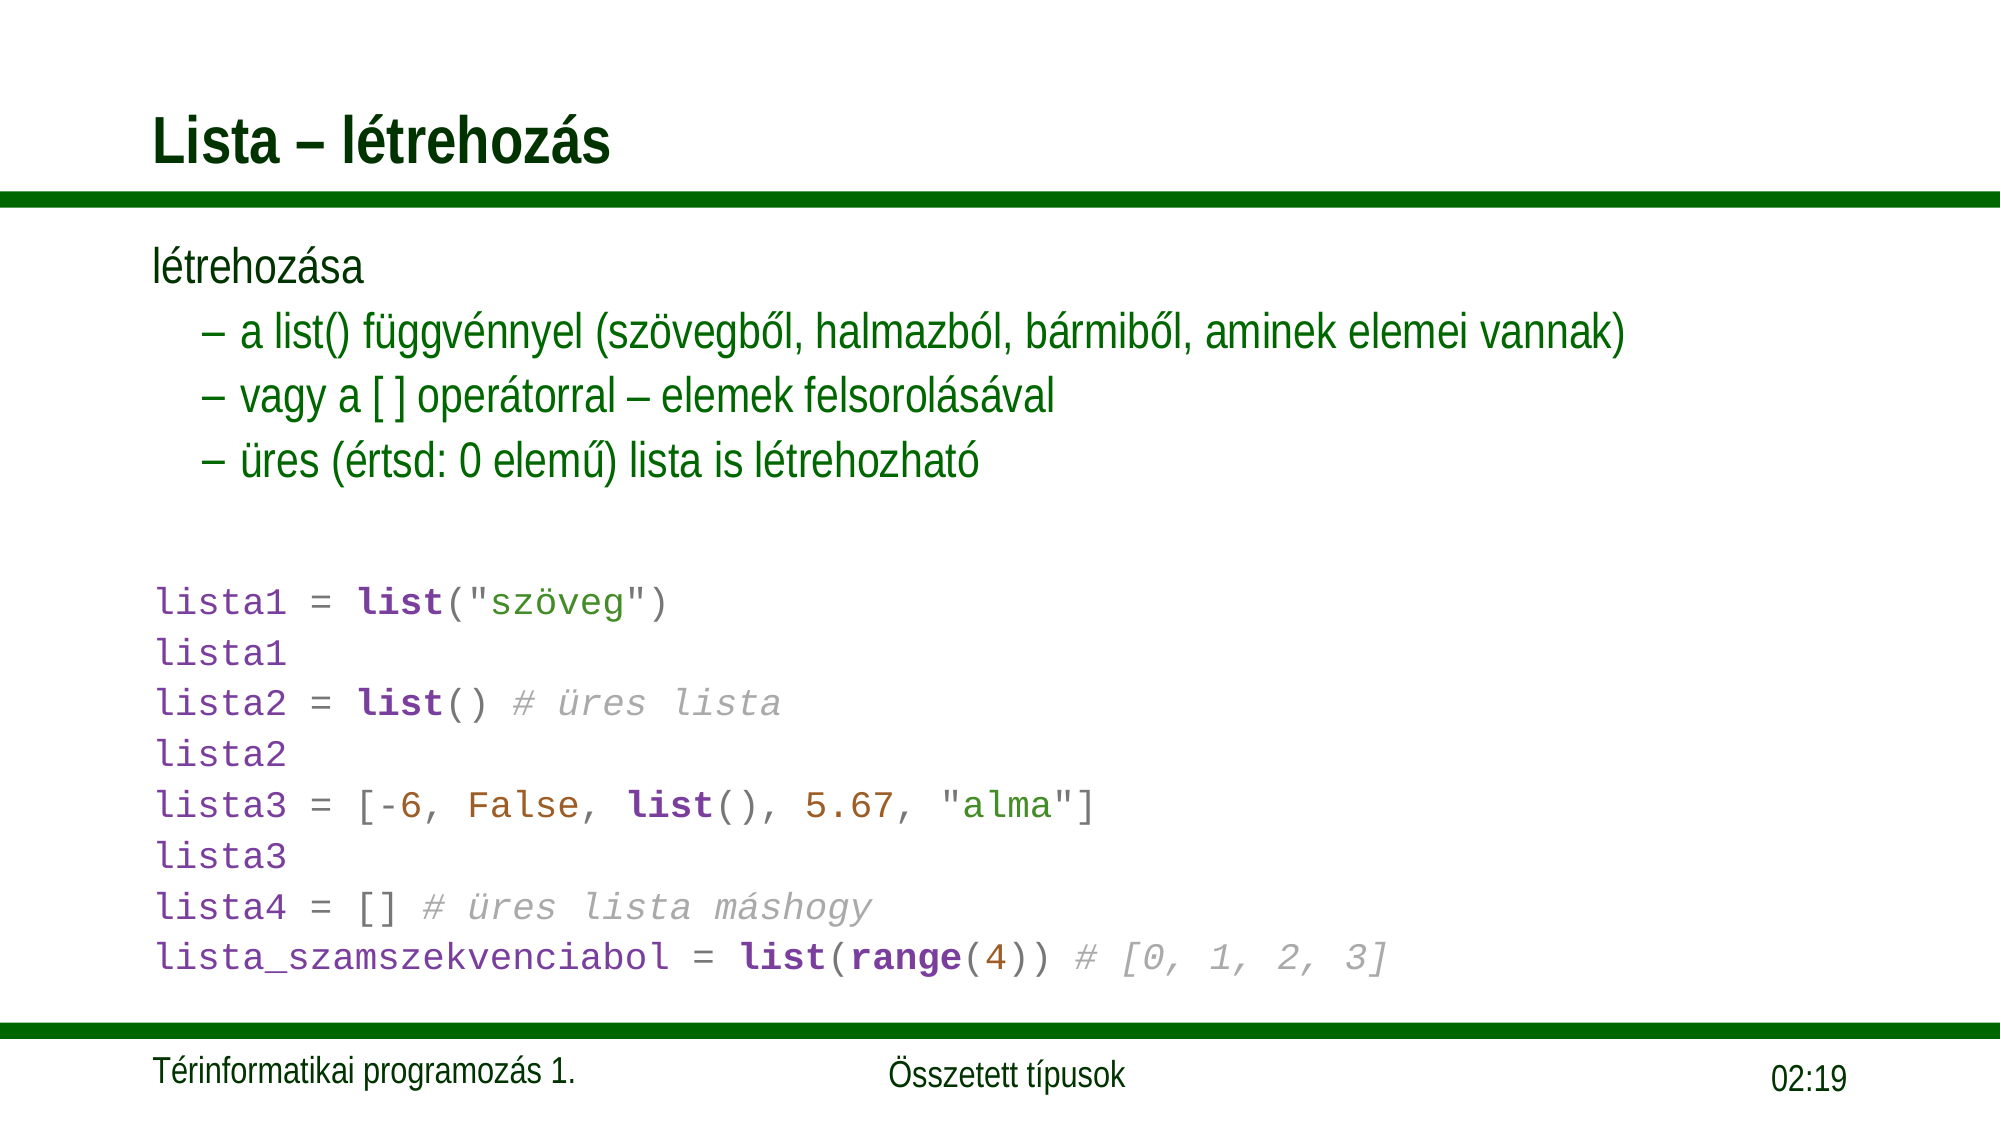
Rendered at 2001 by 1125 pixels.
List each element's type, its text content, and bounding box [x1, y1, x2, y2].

list létrehozása a list() függvénnyel (szövegből, halmazból, bármiből, aminek elemei vannak) vagy a [ ] operátorral – elemek felsorolásával üres (értsd: 0 elemű) lista is létrehozható lista1 = list("szöveg") lista1 lista2 = list() # üres lista lista2 lista3 = [-6, False, list(), 5.67, "alma"] lista3 lista4 = [] # üres lista máshogy lista_szamszekvenciabol = list(range(4)) # [0, 1, 2, 3] [137, 233, 1863, 1014]
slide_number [1390, 1046, 1863, 1106]
title Lista – létrehozás [137, 28, 1863, 186]
